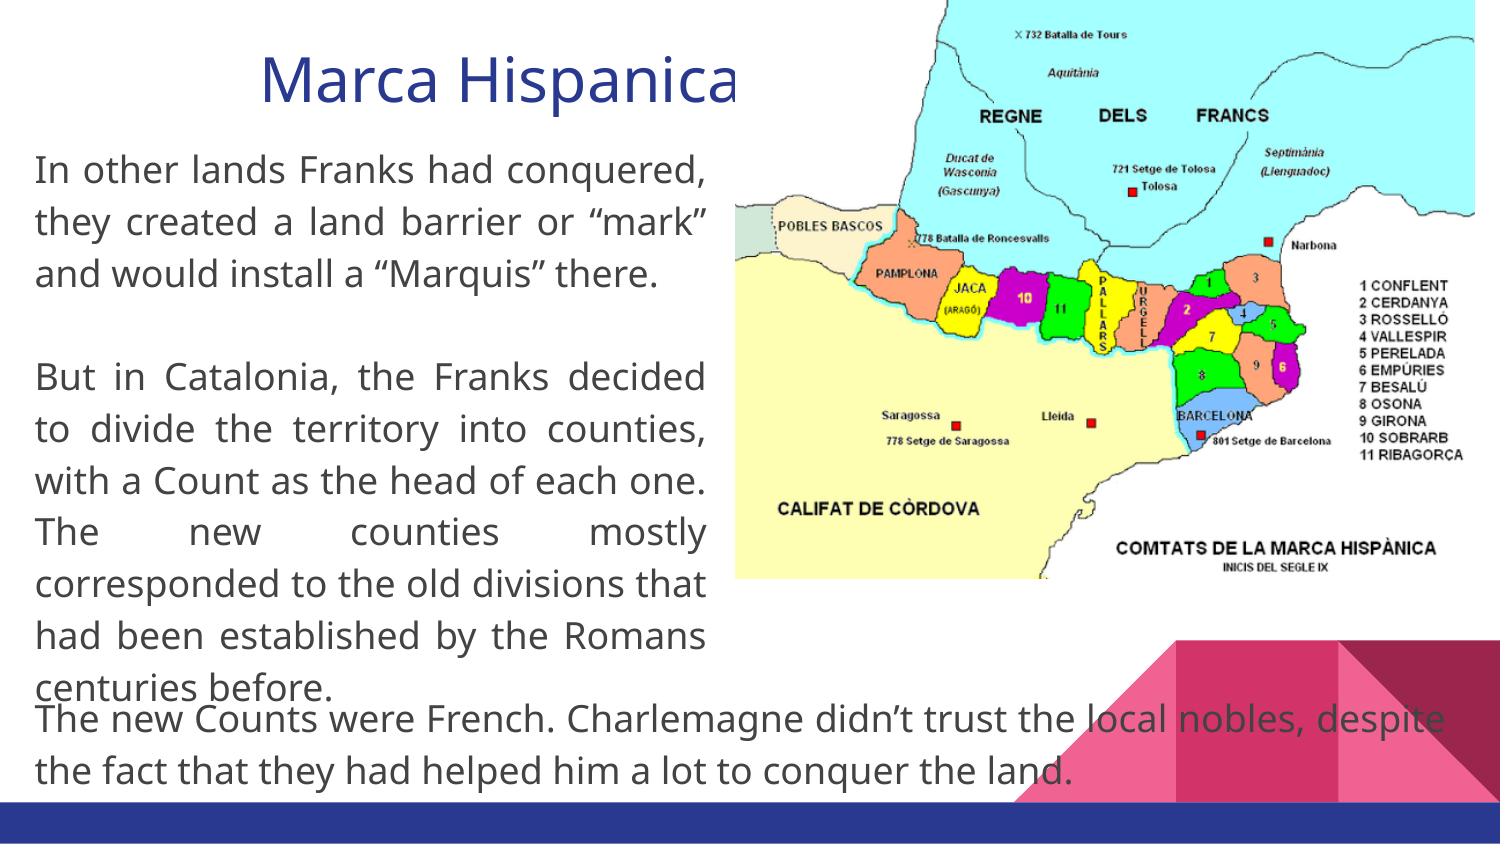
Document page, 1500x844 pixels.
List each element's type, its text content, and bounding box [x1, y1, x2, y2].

text_box The new Counts were French. Charlemagne didn’t trust the local nobles, despite the fact that they had helped him a lot to conquer the land. [19, 673, 1463, 805]
title Marca Hispanica [244, 24, 730, 125]
picture [735, 0, 1475, 579]
list In other lands Franks had conquered, they created a land barrier or “mark” and would install a “Marquis” there. But in Catalonia, the Franks decided to divide the territory into counties, with a Count as the head of each one. The new counties mostly corresponded to the old divisions that had been established by the Romans centuries before. [19, 124, 723, 666]
